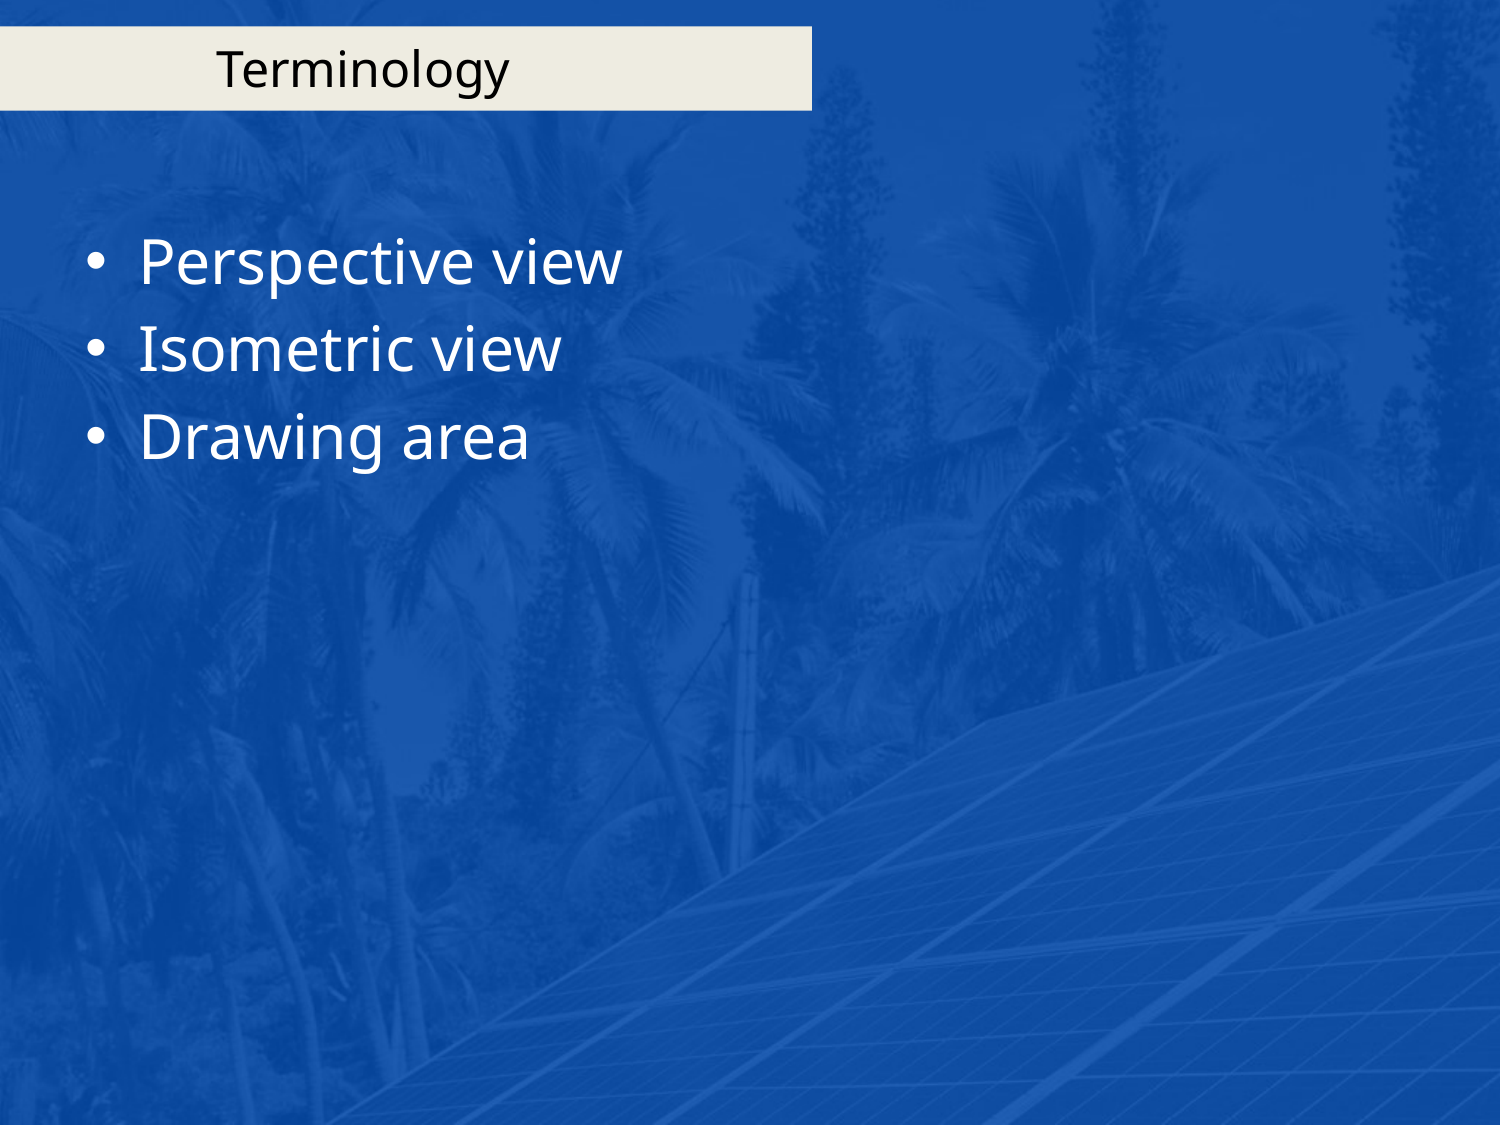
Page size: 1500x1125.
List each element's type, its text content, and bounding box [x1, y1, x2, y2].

list Perspective view Isometric view Drawing area [70, 214, 1336, 911]
picture [0, 0, 1500, 1125]
title Terminology [24, 11, 704, 123]
